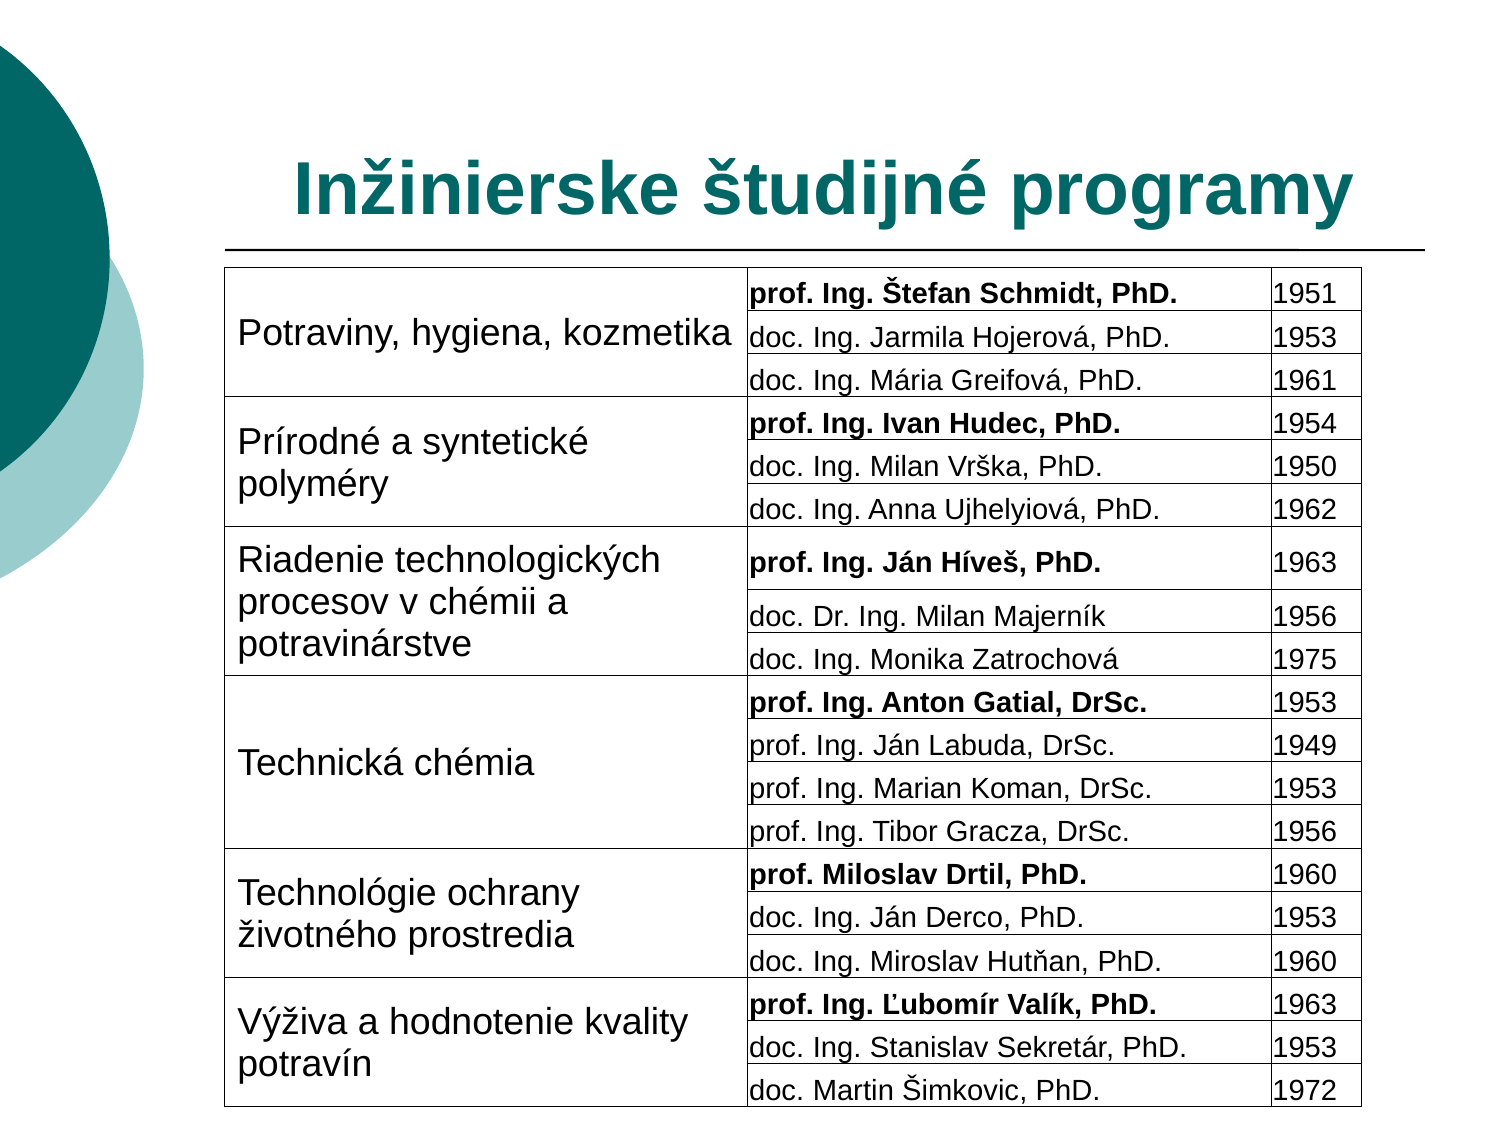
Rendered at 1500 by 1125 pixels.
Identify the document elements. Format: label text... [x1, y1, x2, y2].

table_cell 1953 [1272, 762, 1361, 804]
table_cell 1963 [1272, 527, 1361, 589]
table_cell doc. Ing. Anna Ujhelyiová, PhD. [748, 484, 1271, 526]
table_cell 1961 [1272, 354, 1361, 396]
table_cell doc. Ing. Milan Vrška, PhD. [748, 440, 1271, 483]
table_cell prof. Ing. Ivan Hudec, PhD. [748, 397, 1271, 439]
table_cell 1963 [1272, 978, 1361, 1020]
table_cell doc. Ing. Jarmila Hojerová, PhD. [748, 311, 1271, 353]
table_cell doc. Dr. Ing. Milan Majerník [748, 590, 1271, 632]
table_cell Výživa a hodnotenie kvality potravín [225, 978, 747, 1106]
table_cell 1949 [1272, 719, 1361, 761]
table_cell Technická chémia [225, 676, 747, 848]
table_cell 1975 [1272, 633, 1361, 675]
table_cell prof. Ing. Tibor Gracza, DrSc. [748, 805, 1271, 848]
table_cell prof. Ing. Marian Koman, DrSc. [748, 762, 1271, 804]
table_cell 1960 [1272, 935, 1361, 977]
table_cell Technológie ochrany životného prostredia [225, 849, 747, 977]
table_cell doc. Ing. Monika Zatrochová [748, 633, 1271, 675]
table_cell doc. Ing. Miroslav Hutňan, PhD. [748, 935, 1271, 977]
table_cell doc. Ing. Ján Derco, PhD. [748, 892, 1271, 934]
table_cell 1953 [1272, 1021, 1361, 1063]
table_cell prof. Ing. Ján Híveš, PhD. [748, 527, 1271, 589]
table_cell prof. Ing. Ján Labuda, DrSc. [748, 719, 1271, 761]
table_cell 1954 [1272, 397, 1361, 439]
table_cell 1956 [1272, 590, 1361, 632]
table_cell doc. Ing. Stanislav Sekretár, PhD. [748, 1021, 1271, 1063]
table_cell 1956 [1272, 805, 1361, 848]
table_header Potraviny, hygiena, kozmetika [225, 268, 747, 396]
table_cell doc. Martin Šimkovic, PhD. [748, 1064, 1271, 1106]
table_cell 1962 [1272, 484, 1361, 526]
table_cell 1960 [1272, 849, 1361, 891]
table_cell 1953 [1272, 676, 1361, 718]
table_cell Riadenie technologických procesov v chémii a potravinárstve [225, 527, 747, 675]
table_cell 1950 [1272, 440, 1361, 483]
table_cell doc. Ing. Mária Greifová, PhD. [748, 354, 1271, 396]
table_header prof. Ing. Štefan Schmidt, PhD. [748, 268, 1271, 310]
table_cell prof. Ing. Anton Gatial, DrSc. [748, 676, 1271, 718]
table_cell Prírodné a syntetické polyméry [225, 397, 747, 526]
table_cell prof. Ing. Ľubomír Valík, PhD. [748, 978, 1271, 1020]
table_cell 1953 [1272, 311, 1361, 353]
table_cell 1972 [1272, 1064, 1361, 1106]
title Inžinierske študijné programy [224, 49, 1425, 237]
table_cell prof. Miloslav Drtil, PhD. [748, 849, 1271, 891]
table_header 1951 [1272, 268, 1361, 310]
table_cell 1953 [1272, 892, 1361, 934]
